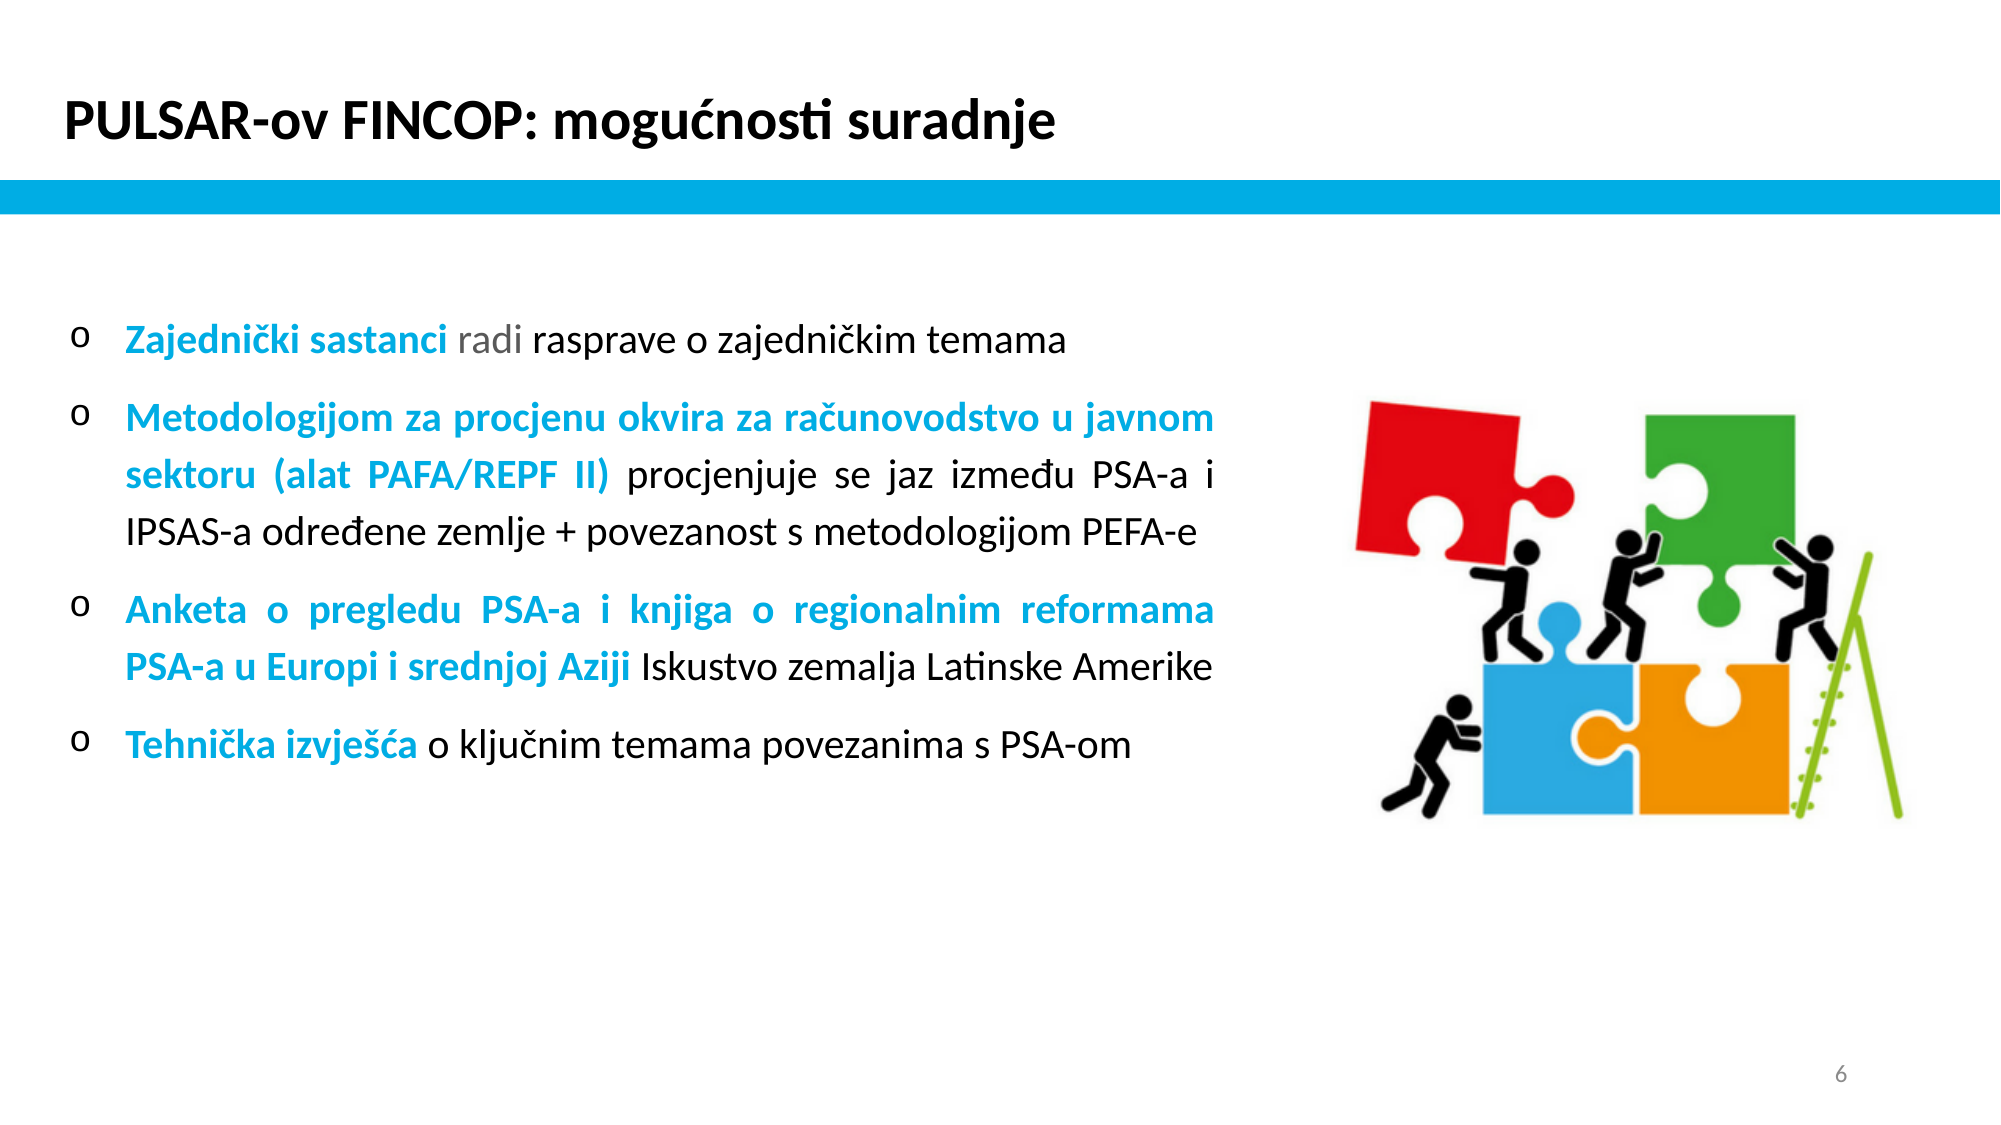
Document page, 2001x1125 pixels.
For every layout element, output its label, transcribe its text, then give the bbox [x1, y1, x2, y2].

title PULSAR-ov FINCOP: mogućnosti suradnje [49, 60, 1951, 179]
slide_number 6 [1412, 1042, 1863, 1103]
picture [1342, 388, 1933, 861]
text_box Zajednički sastanci radi rasprave o zajedničkim temama Metodologijom za procjenu okvira za računovodstvo u javnom sektoru (alat PAFA/REPF II) procjenjuje se jaz između PSA-a i IPSAS-a određene zemlje + povezanost s metodologijom PEFA-e Anketa o pregledu PSA-a i knjiga o regionalnim reformama PSA-a u Europi i srednjoj Aziji Iskustvo zemalja Latinske Amerike Tehnička izvješća o ključnim temama povezanima s PSA-om [69, 305, 1216, 1077]
text_box [0, 179, 2000, 215]
